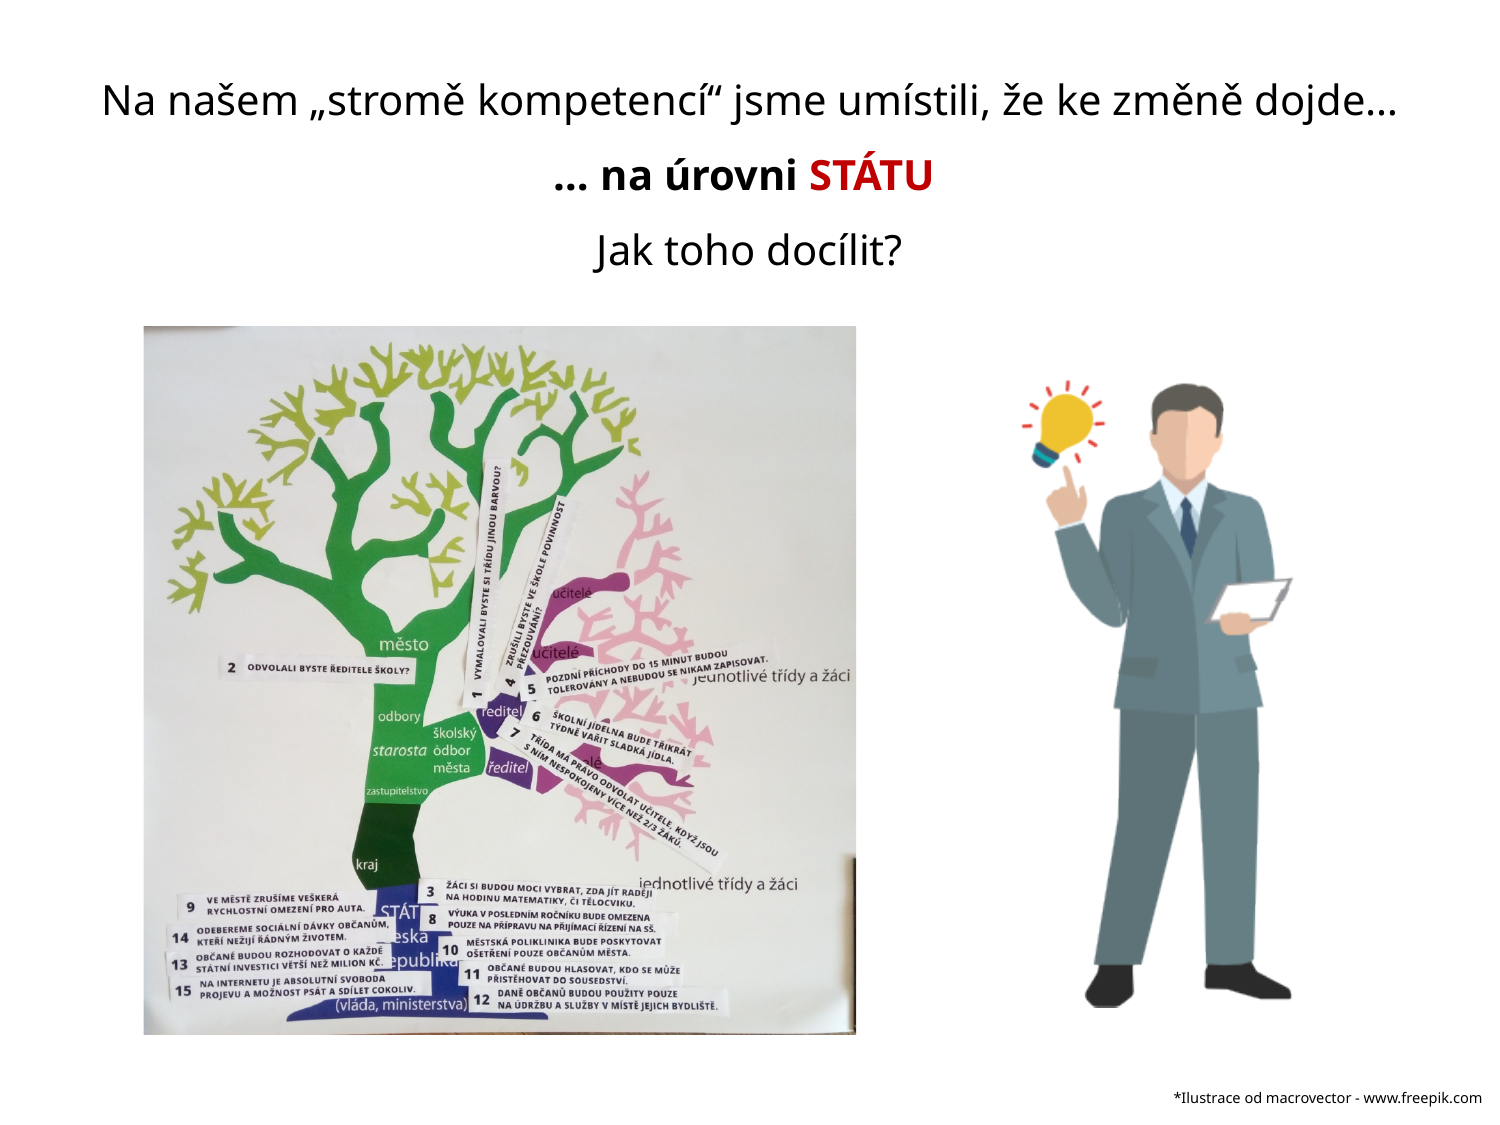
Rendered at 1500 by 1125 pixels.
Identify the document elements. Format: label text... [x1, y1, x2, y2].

text_box Na našem „stromě kompetencí“ jsme umístili, že ke změně dojde… … na úrovni STÁTU Jak toho docílit? [53, 41, 1447, 282]
picture [1021, 380, 1295, 1008]
picture [143, 326, 857, 1036]
text_box *Ilustrace od macrovector - www.freepik.com [747, 1081, 1498, 1114]
